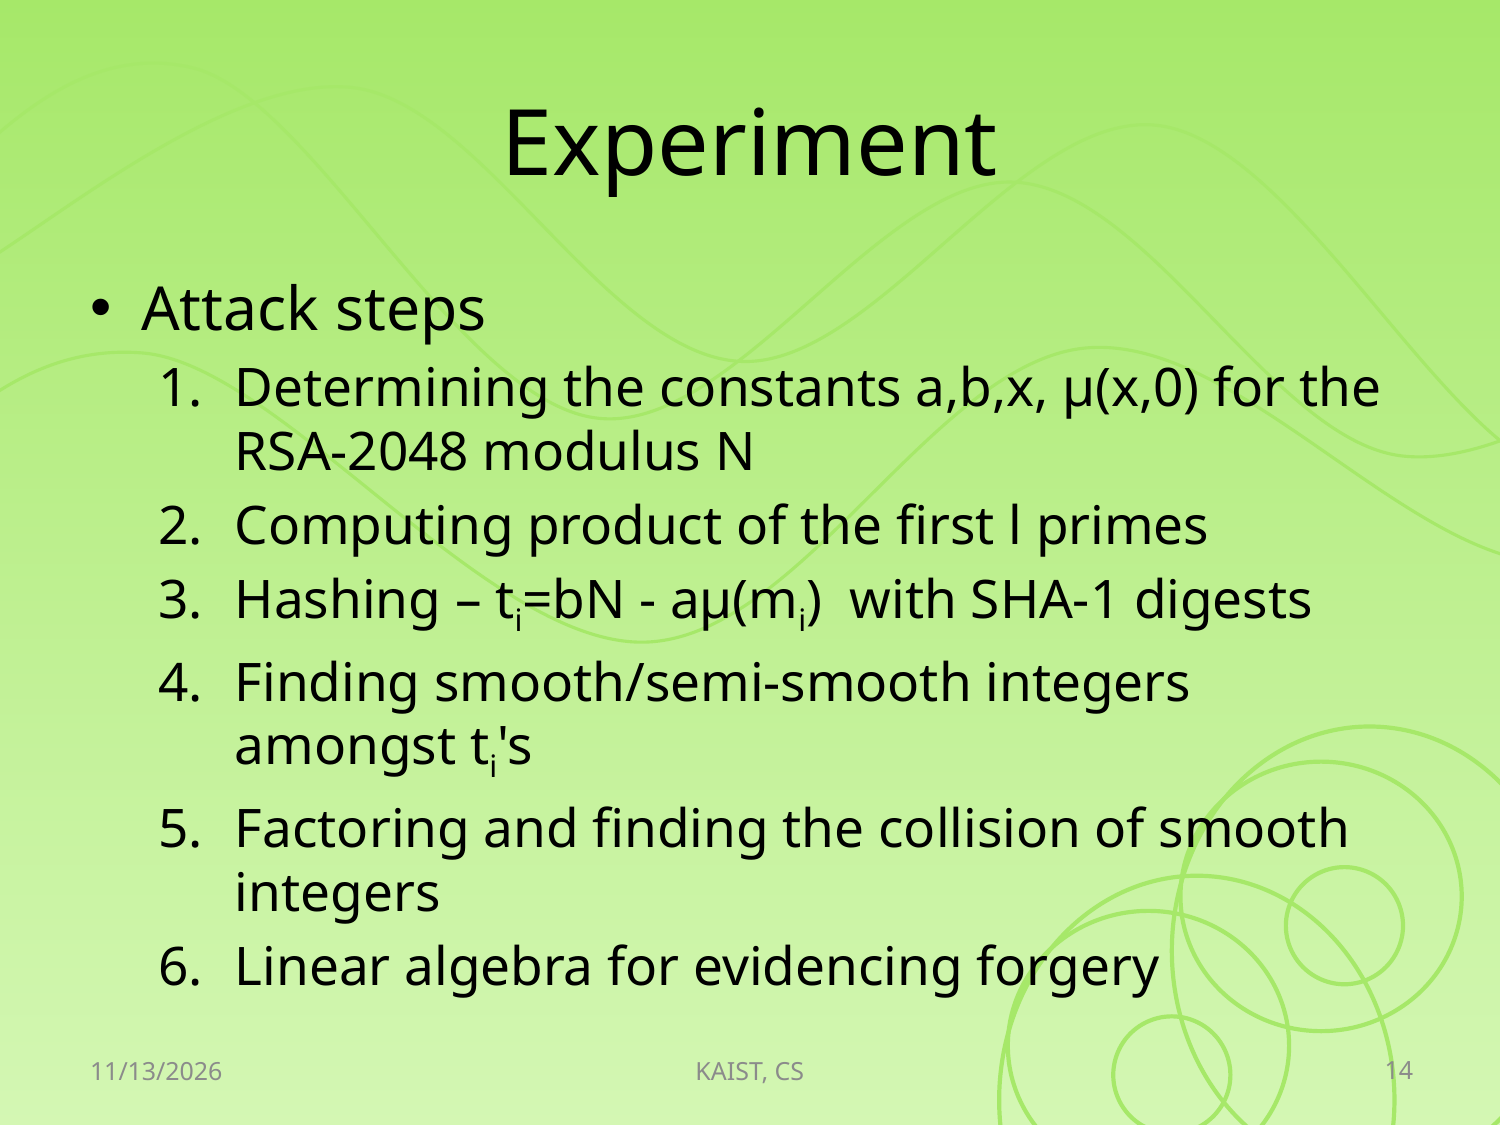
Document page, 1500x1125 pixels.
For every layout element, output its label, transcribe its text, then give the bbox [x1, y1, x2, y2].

slide_number 14 [1078, 1041, 1429, 1102]
title Experiment [75, 45, 1425, 233]
footer KAIST, CS [512, 1042, 988, 1103]
list Attack steps Determining the constants a,b,x, μ(x,0) for the RSA-2048 modulus N Computing product of the first l primes Hashing – ti=bN - aμ(mi) with SHA-1 digests Finding smooth/semi-smooth integers amongst ti's Factoring and finding the collision of smooth integers Linear algebra for evidencing forgery [75, 262, 1425, 1005]
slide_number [75, 1042, 425, 1103]
